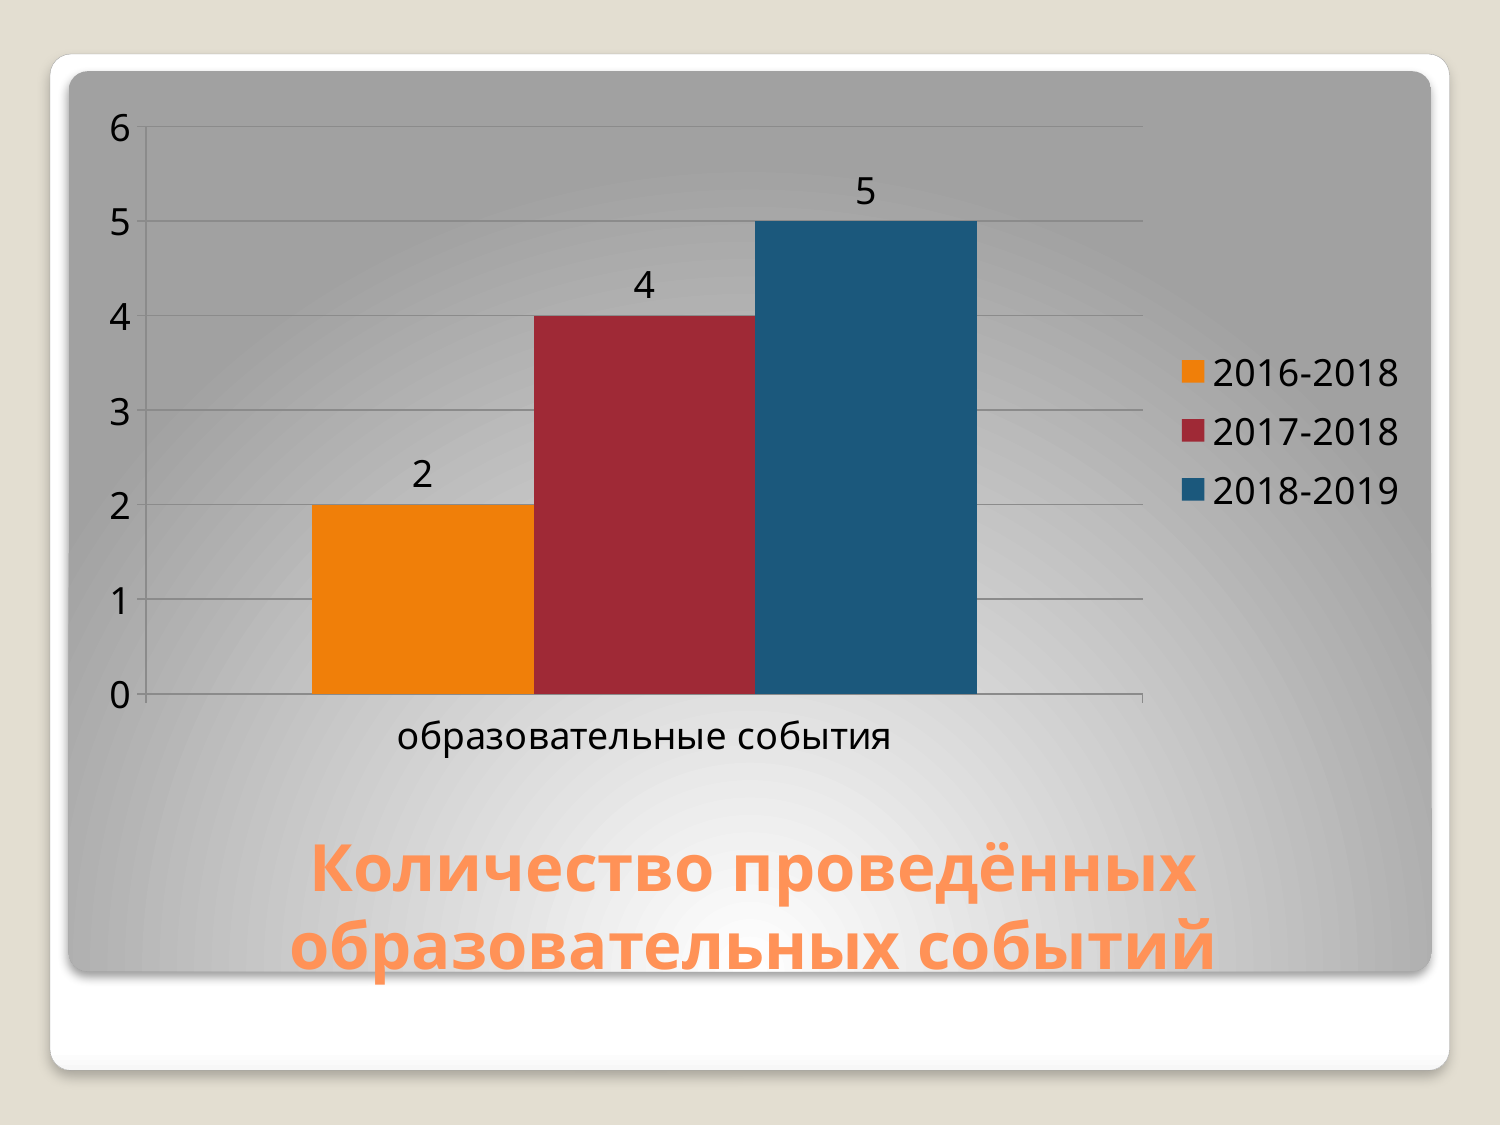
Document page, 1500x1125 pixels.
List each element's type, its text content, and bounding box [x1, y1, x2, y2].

title Количество проведённых образовательных событий [82, 817, 1425, 990]
chart [82, 86, 1426, 775]
